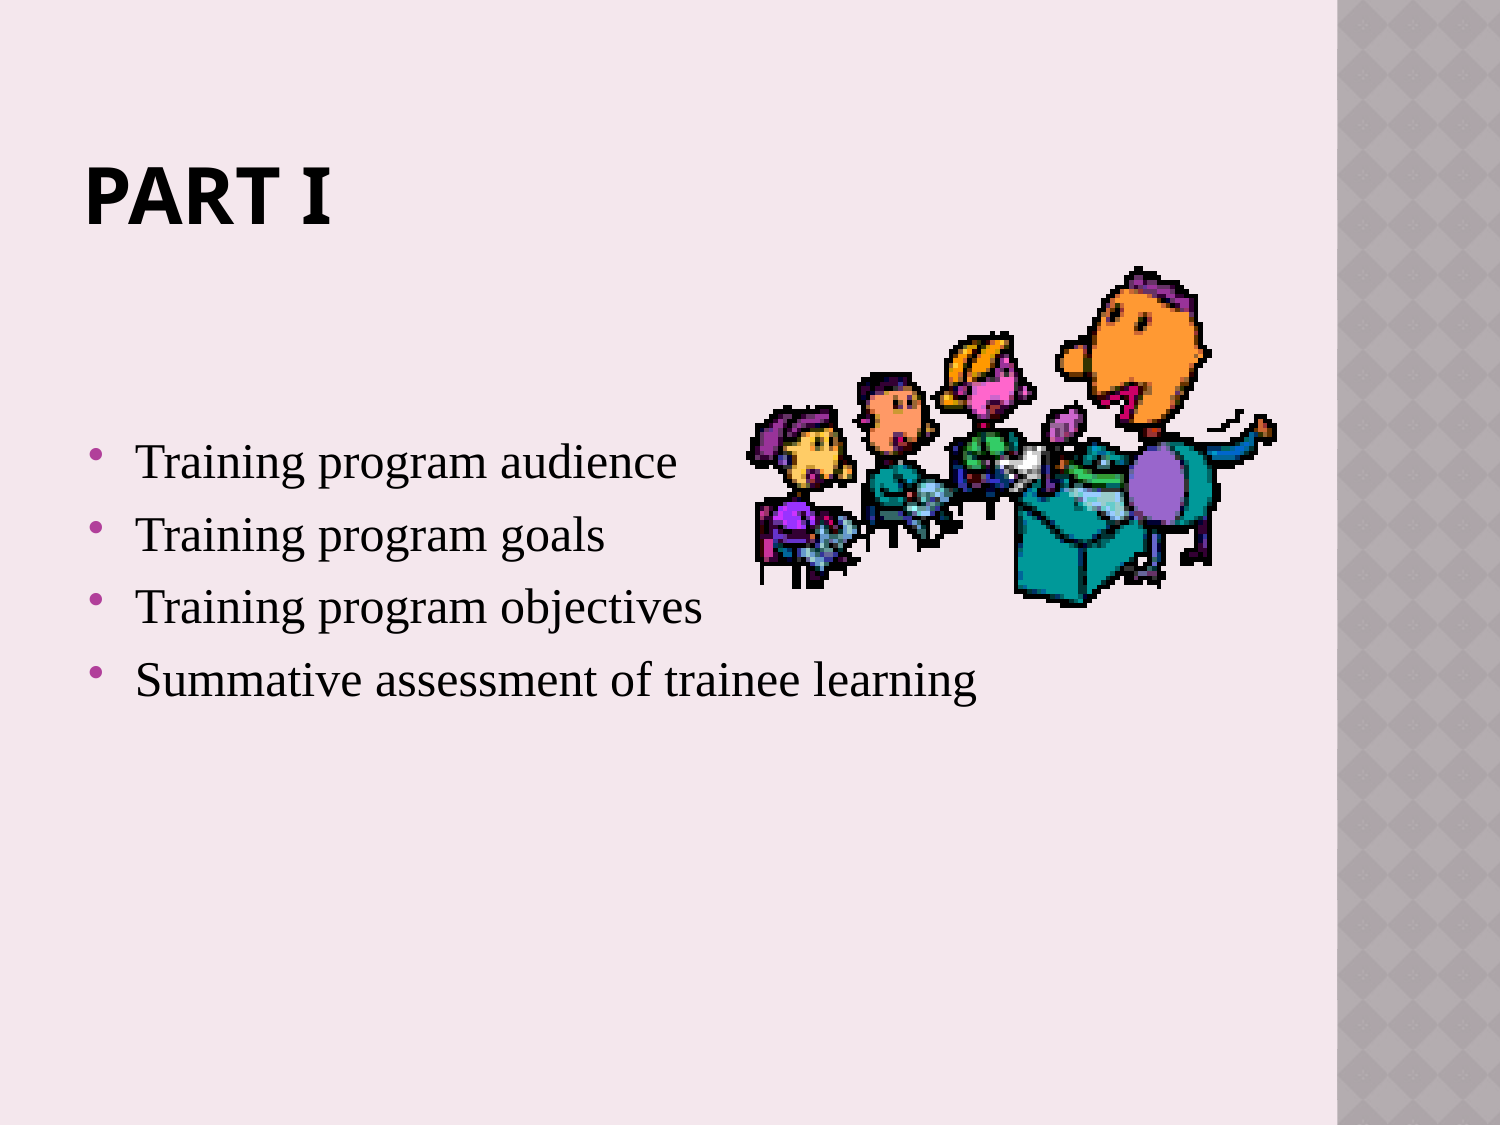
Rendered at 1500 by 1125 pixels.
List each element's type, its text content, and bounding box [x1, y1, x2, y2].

picture [736, 262, 1291, 613]
title Part I [75, 52, 1263, 240]
list Training program audience Training program goals Training program objectives Summative assessment of trainee learning [75, 264, 1263, 1059]
